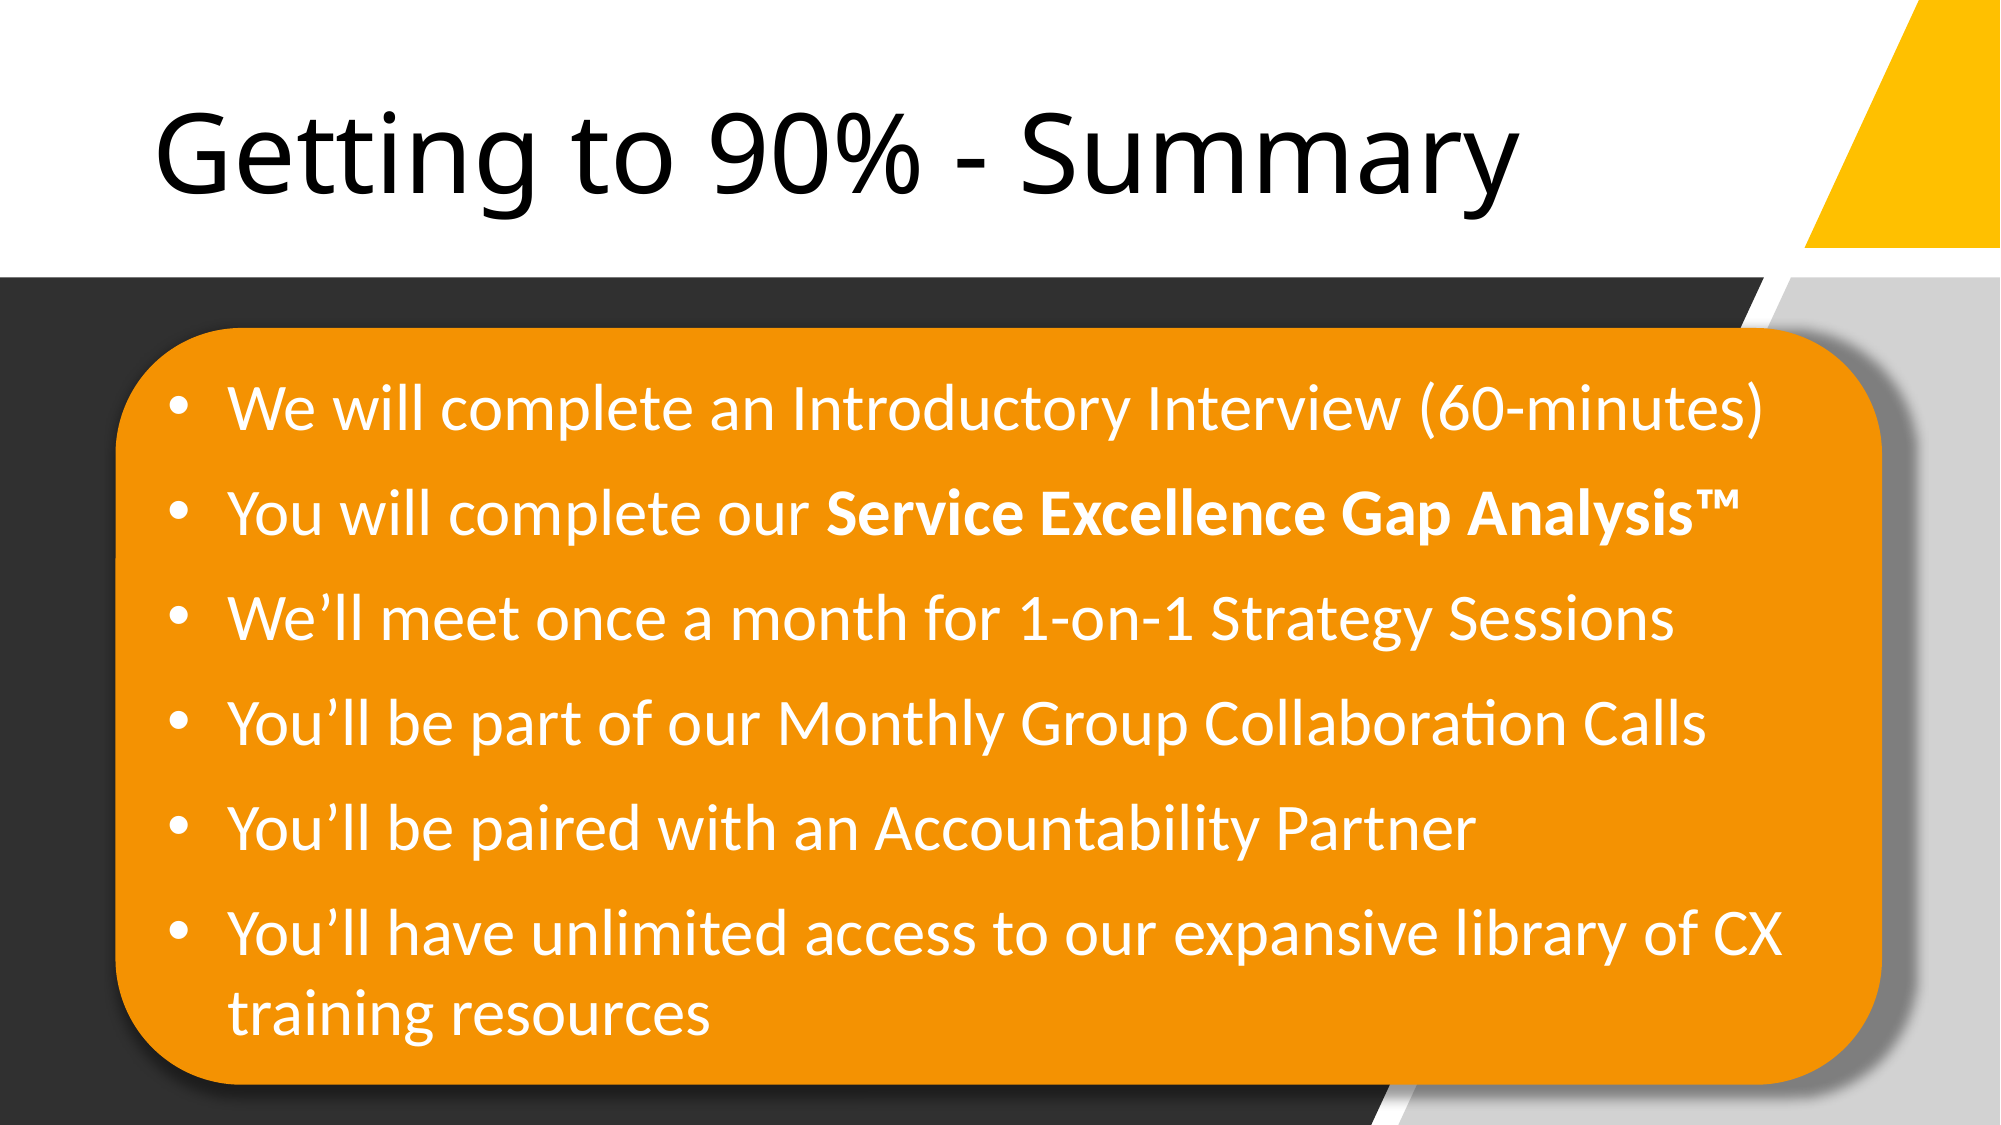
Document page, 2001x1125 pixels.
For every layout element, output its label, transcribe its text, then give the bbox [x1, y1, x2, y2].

text_box [0, 276, 1766, 1125]
text_box [1802, 0, 2000, 249]
text_box We will complete an Introductory Interview (60-minutes) You will complete our Service Excellence Gap Analysis™ We’ll meet once a month for 1-on-1 Strategy Sessions You’ll be part of our Monthly Group Collaboration Calls You’ll be paired with an Accountability Partner You’ll have unlimited access to our expansive library of CX training resources [114, 326, 1884, 1086]
text_box [1397, 276, 2000, 1125]
title Getting to 90% - Summary [138, 60, 1764, 255]
